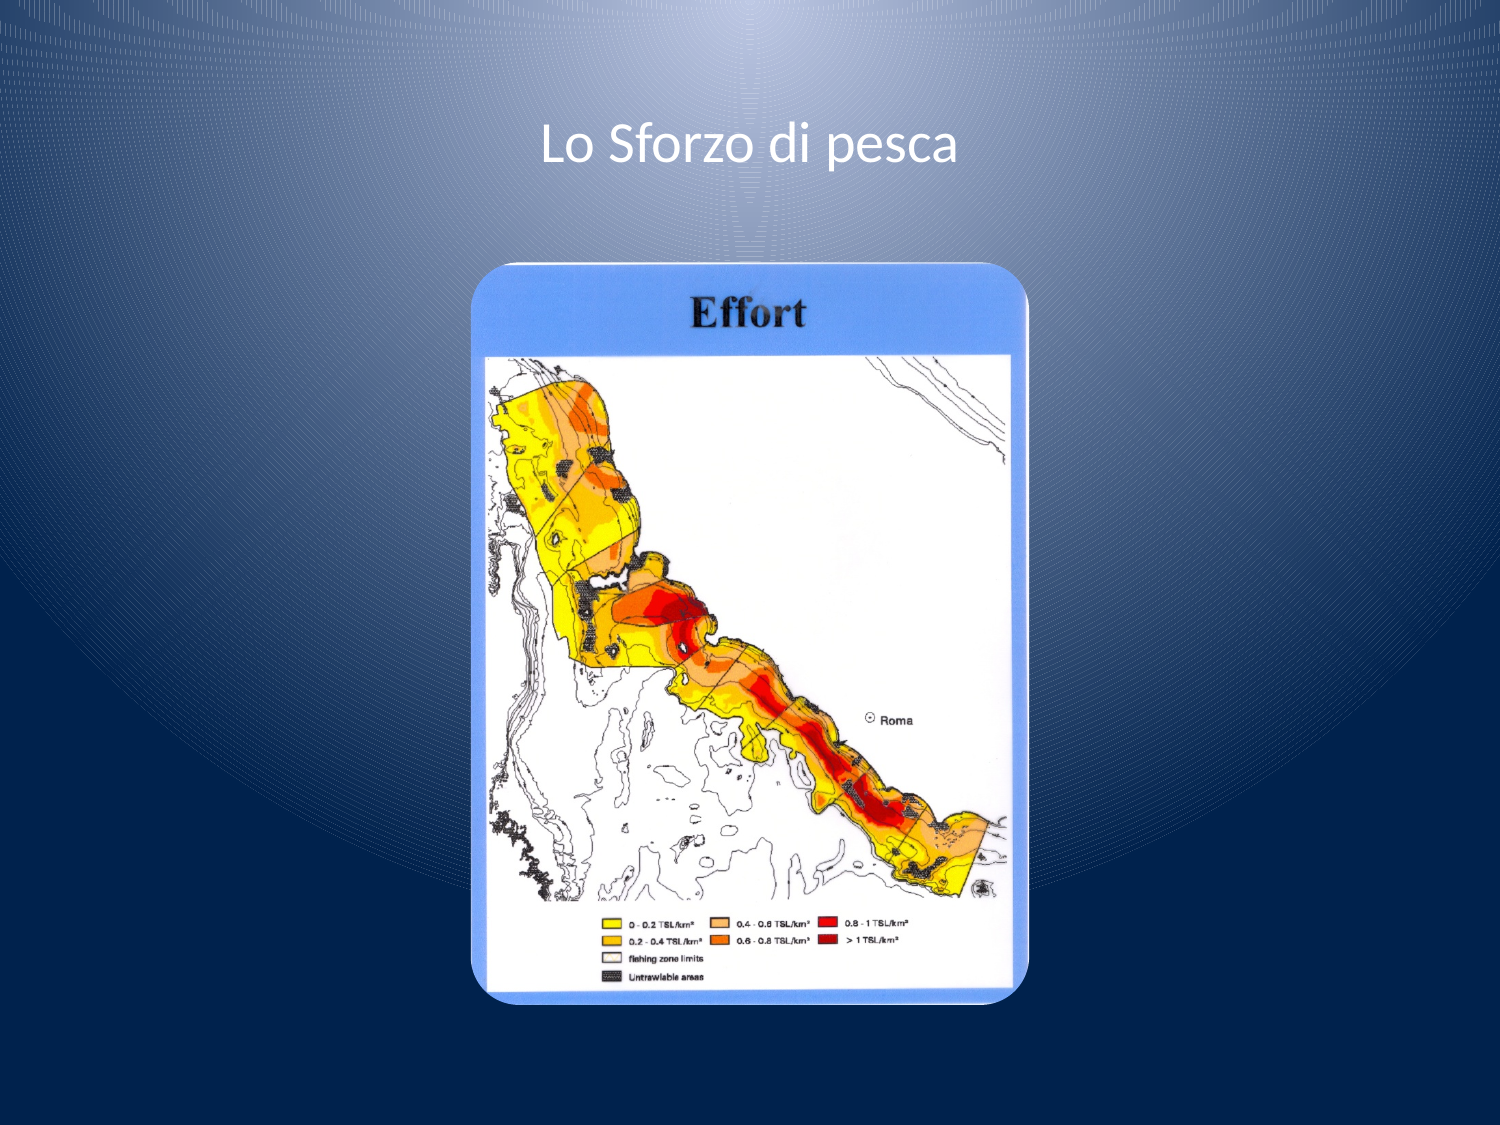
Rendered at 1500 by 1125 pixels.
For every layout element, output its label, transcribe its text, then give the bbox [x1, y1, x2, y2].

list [470, 262, 1030, 1006]
title Lo Sforzo di pesca [75, 45, 1425, 233]
